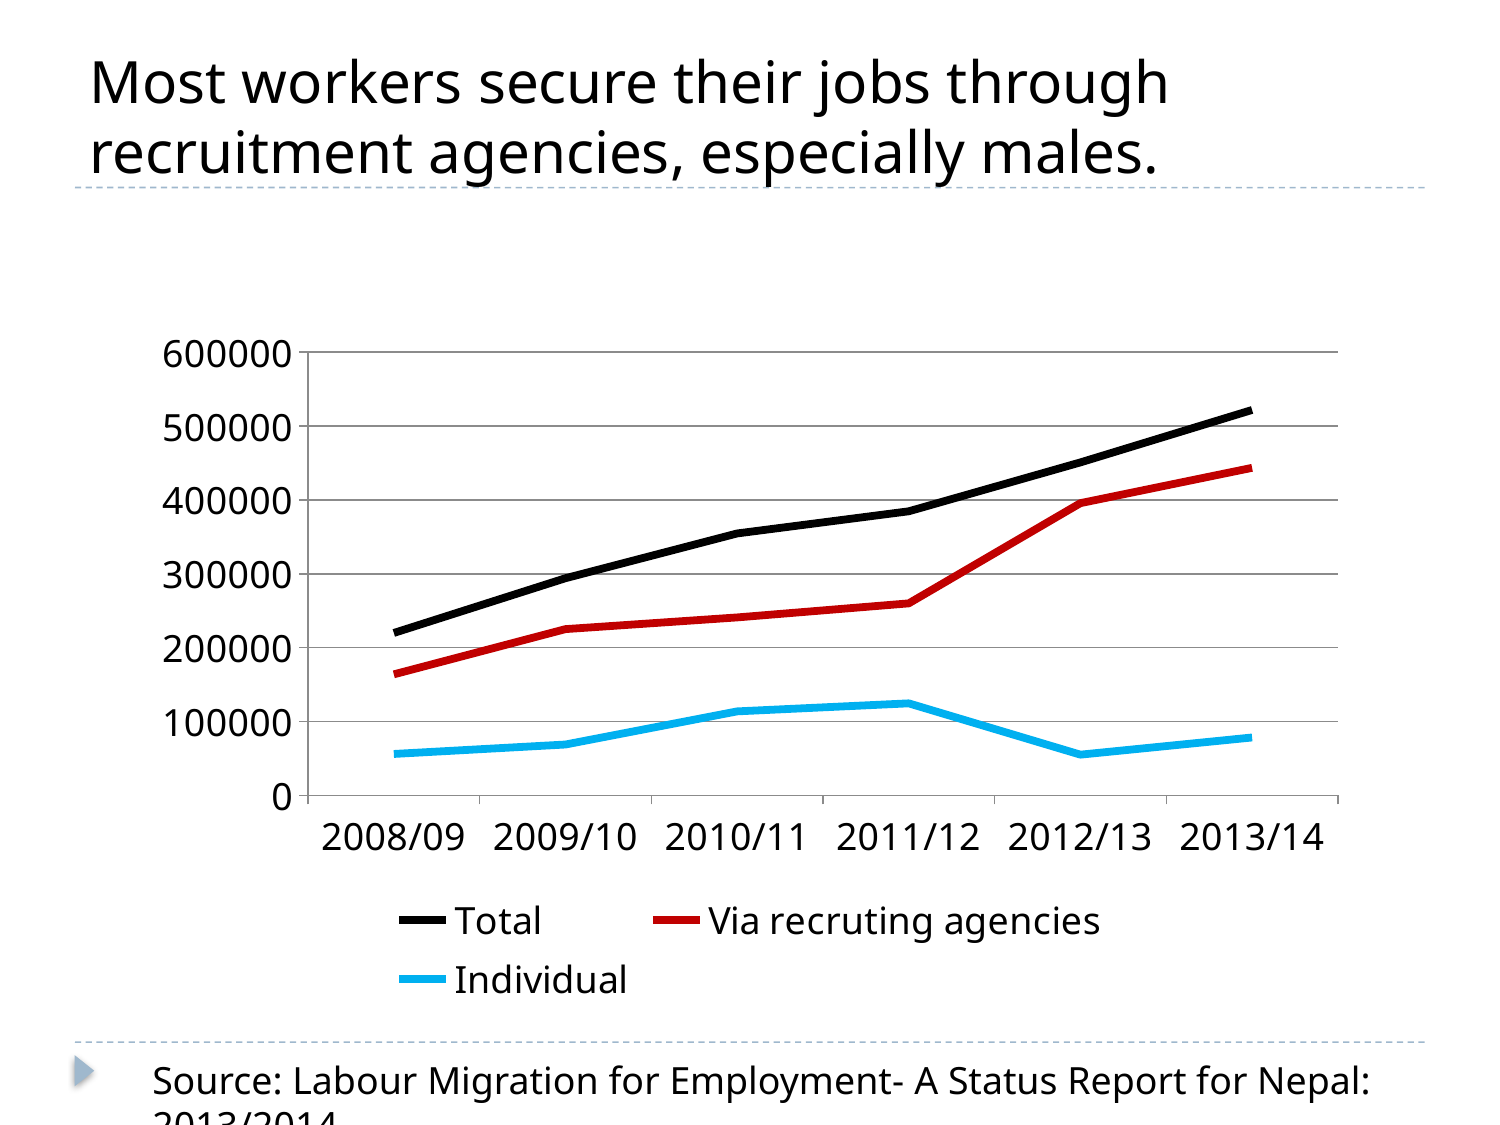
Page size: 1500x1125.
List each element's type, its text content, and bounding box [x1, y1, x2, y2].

text_box Source: Labour Migration for Employment- A Status Report for Nepal: 2013/2014 [137, 1049, 1463, 1125]
chart [137, 312, 1363, 1013]
list Most workers secure their jobs through recruitment agencies, especially males. [75, 37, 1425, 188]
